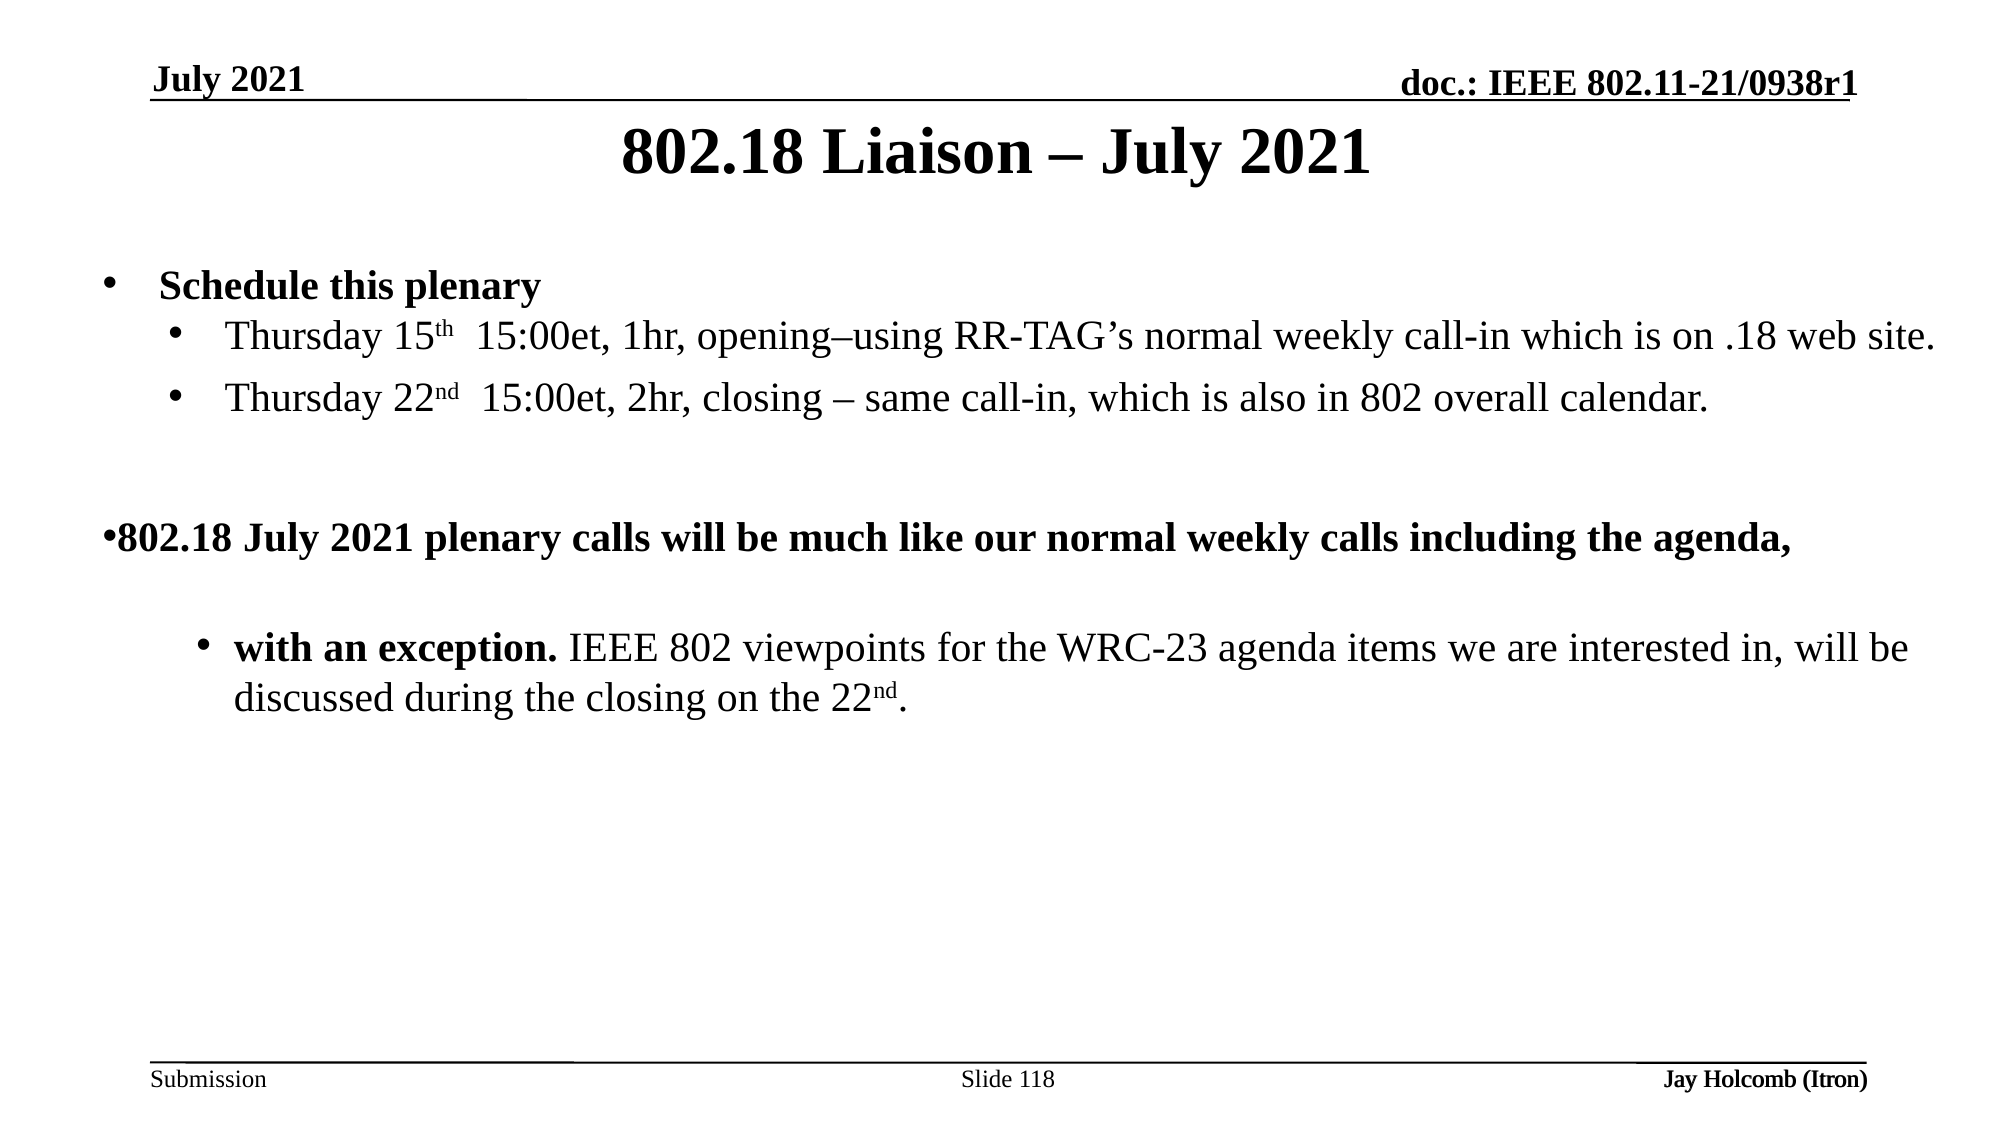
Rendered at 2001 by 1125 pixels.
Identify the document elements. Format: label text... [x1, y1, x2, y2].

footer Jay Holcomb (Itron) [1171, 1061, 1869, 1093]
list Schedule this plenary Thursday 15th 15:00et, 1hr, opening–using RR-TAG’s normal weekly call-in which is on .18 web site. Thursday 22nd 15:00et, 2hr, closing – same call-in, which is also in 802 overall calendar. 802.18 July 2021 plenary calls will be much like our normal weekly calls including the agenda, with an exception. IEEE 802 viewpoints for the WRC-23 agenda items we are interested in, will be discussed during the closing on the 22nd. [87, 187, 1976, 1063]
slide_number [152, 54, 563, 100]
title 802.18 Liaison – July 2021 [147, 90, 1848, 187]
slide_number Slide 118 [950, 1061, 1067, 1123]
